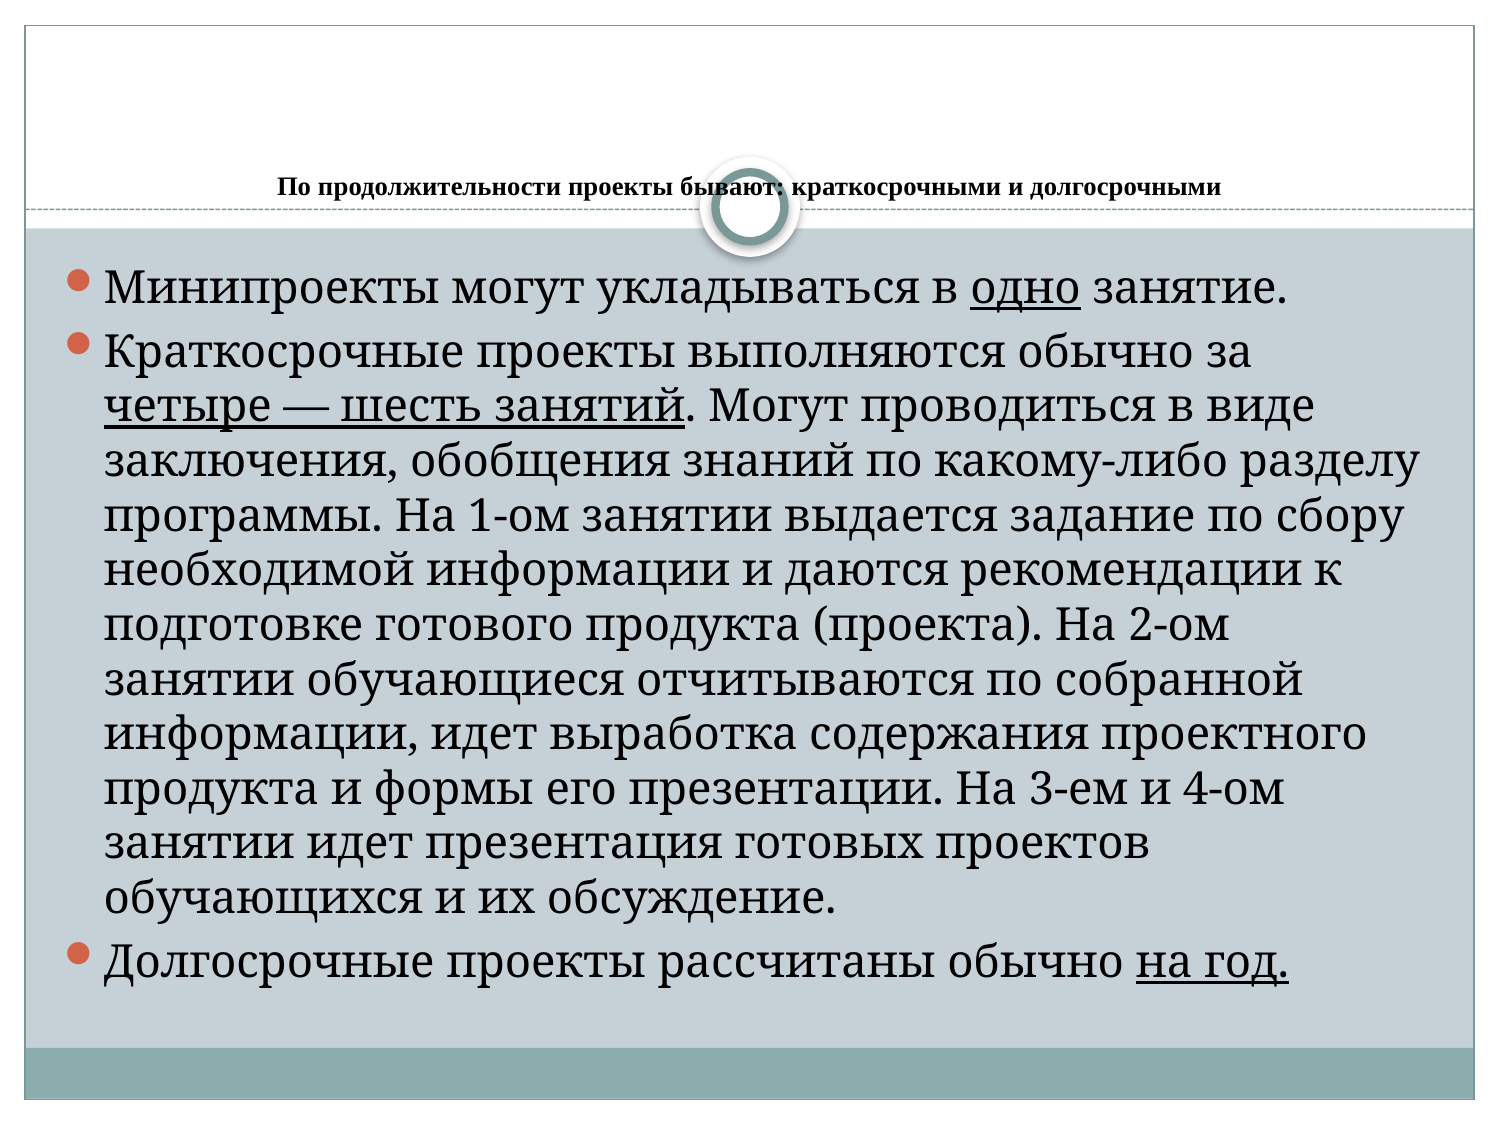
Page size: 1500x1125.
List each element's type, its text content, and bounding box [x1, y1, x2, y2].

title По продолжительности проекты бывают: краткосрочными и долгосрочными [49, 0, 1450, 209]
list Минипроекты могут укладываться в одно занятие. Краткосрочные проекты выполняются обычно за четыре — шесть занятий. Могут проводиться в виде заключения, обобщения знаний по какому-либо разделу программы. На 1-ом занятии выдается задание по сбору необходимой информации и даются рекомендации к подготовке готового продукта (проекта). На 2-ом занятии обучающиеся отчитываются по собранной информации, идет выработка содержания проектного продукта и формы его презентации. На 3-ем и 4-ом занятии идет презентация готовых проектов обучающихся и их обсуждение. Долгосрочные проекты рассчитаны обычно на год. [49, 250, 1445, 1001]
